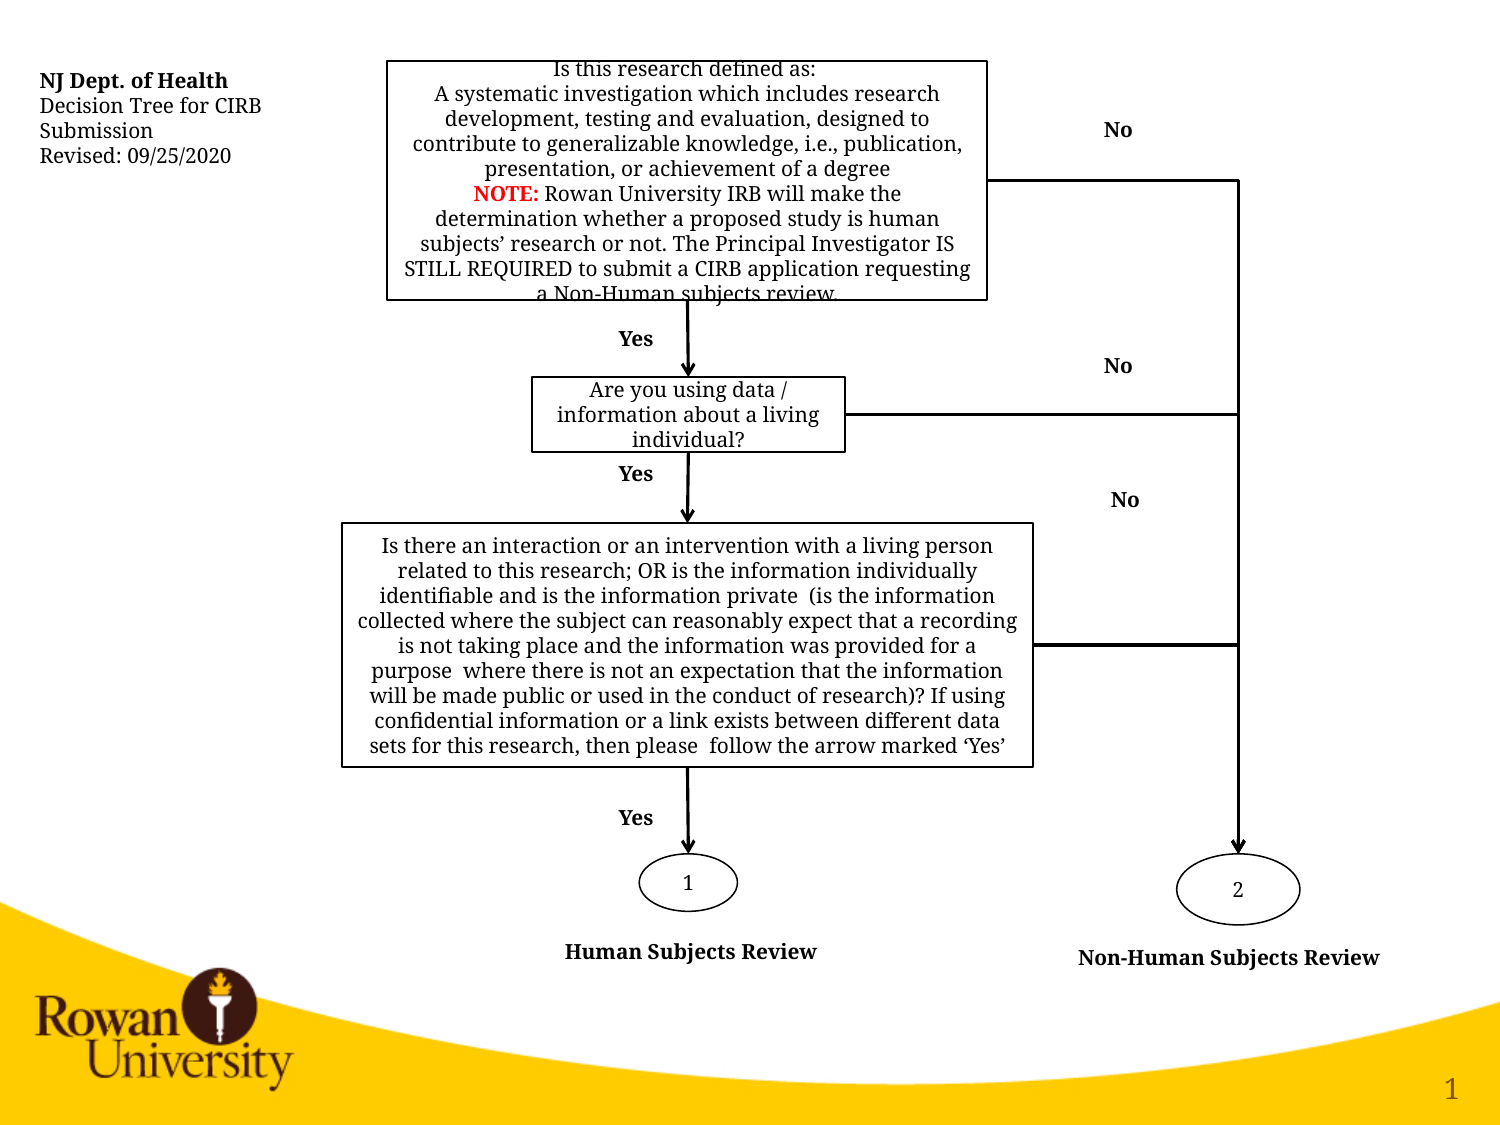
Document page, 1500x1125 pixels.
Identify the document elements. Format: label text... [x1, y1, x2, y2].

text_box NJ Dept. of Health Decision Tree for CIRB Submission Revised: 09/25/2020 [24, 60, 385, 176]
text_box 1 [637, 851, 740, 914]
picture [0, 0, 1500, 1125]
text_box Are you using data / information about a living individual? [530, 375, 847, 454]
text_box Yes [603, 796, 675, 837]
text_box Yes [603, 453, 675, 493]
text_box Human Subjects Review [549, 930, 864, 971]
text_box No [1089, 109, 1170, 150]
text_box Yes [603, 318, 675, 359]
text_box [987, 180, 1239, 413]
text_box Is there an interaction or an intervention with a living person related to this research; OR is the information individually identifiable and is the information private (is the information collected where the subject can reasonably expect that a recording is not taking place and the information was provided for a purpose where there is not an expectation that the information will be made public or used in the conduct of research)? If using confidential information or a link exists between different data sets for this research, then please follow the arrow marked ‘Yes’ [340, 521, 839, 769]
text_box Non-Human Subjects Review [1063, 937, 1414, 978]
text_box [1032, 644, 1239, 855]
text_box 2 [1174, 851, 1303, 928]
text_box Is this research defined as: A systematic investigation which includes research development, testing and evaluation, designed to contribute to generalizable knowledge, i.e., publication, presentation, or achievement of a degree NOTE: Rowan University IRB will make the determination whether a proposed study is human subjects’ research or not. The Principal Investigator IS STILL REQUIRED to submit a CIRB application requesting a Non-Human subjects review. [385, 59, 990, 302]
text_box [844, 414, 1239, 855]
